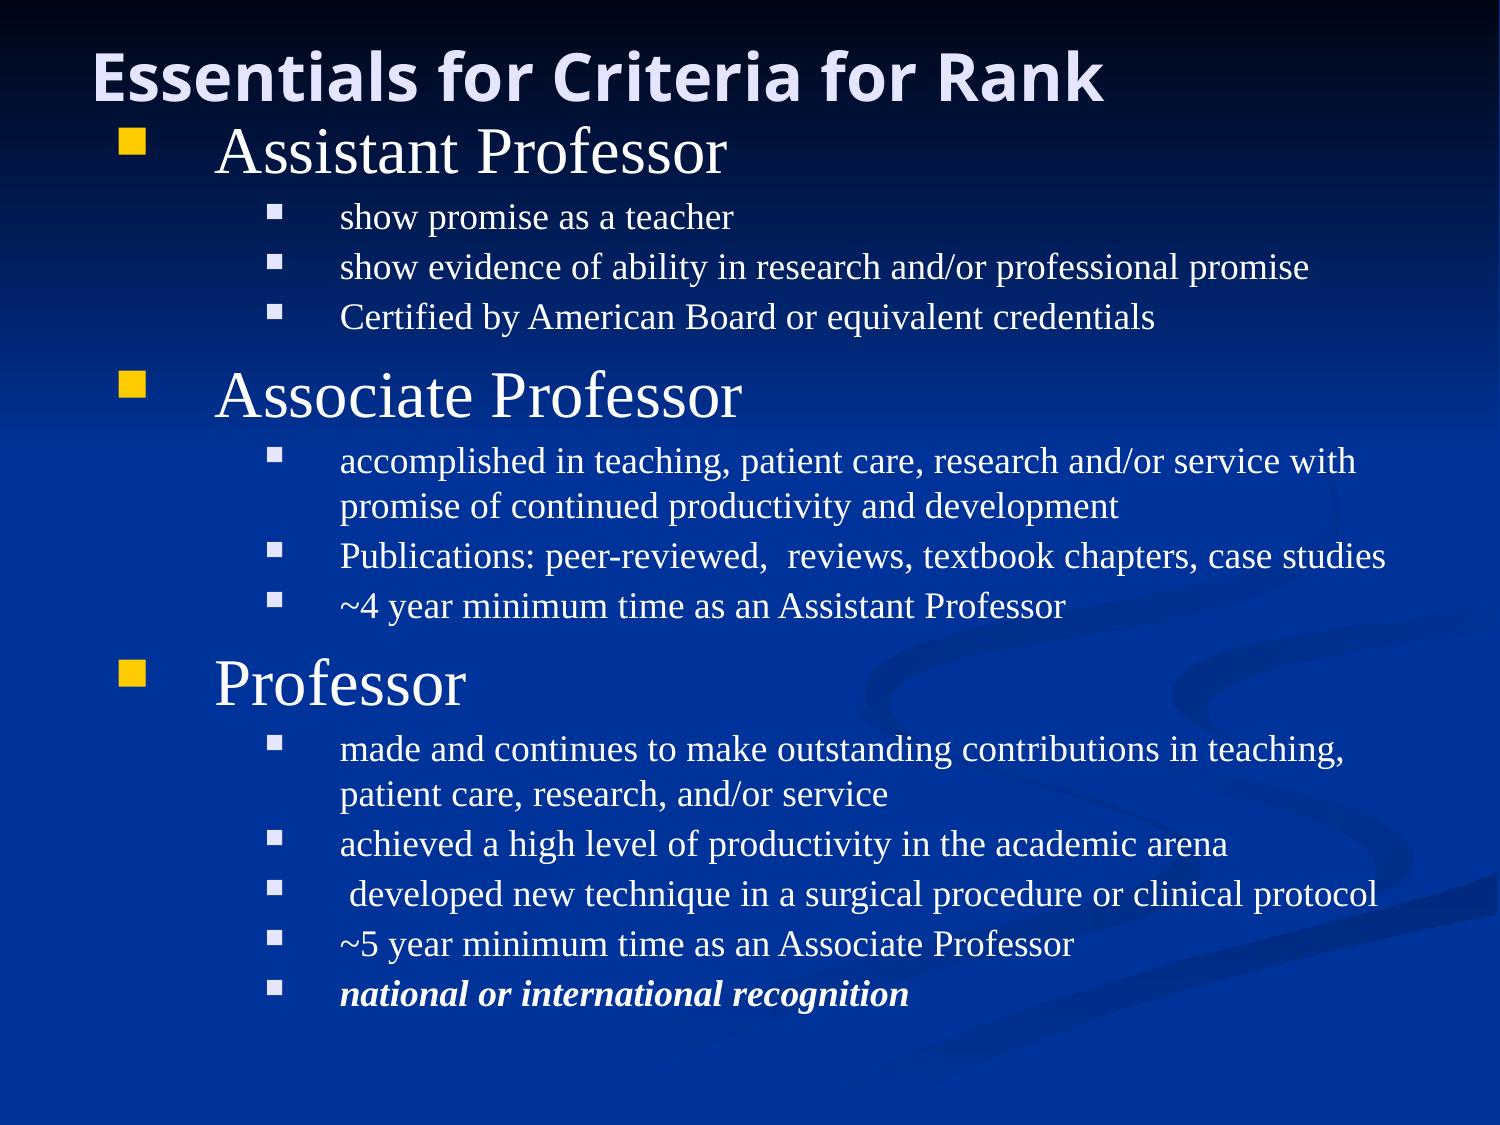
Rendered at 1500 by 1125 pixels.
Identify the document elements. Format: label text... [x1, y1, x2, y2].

title Essentials for Criteria for Rank [74, 24, 1426, 126]
text_box Assistant Professor show promise as a teacher show evidence of ability in research and/or professional promise Certified by American Board or equivalent credentials Associate Professor accomplished in teaching, patient care, research and/or service with promise of continued productivity and development Publications: peer-reviewed, reviews, textbook chapters, case studies ~4 year minimum time as an Assistant Professor Professor made and continues to make outstanding contributions in teaching, patient care, research, and/or service achieved a high level of productivity in the academic arena developed new technique in a surgical procedure or clinical protocol ~5 year minimum time as an Associate Professor national or international recognition [99, 99, 1425, 825]
